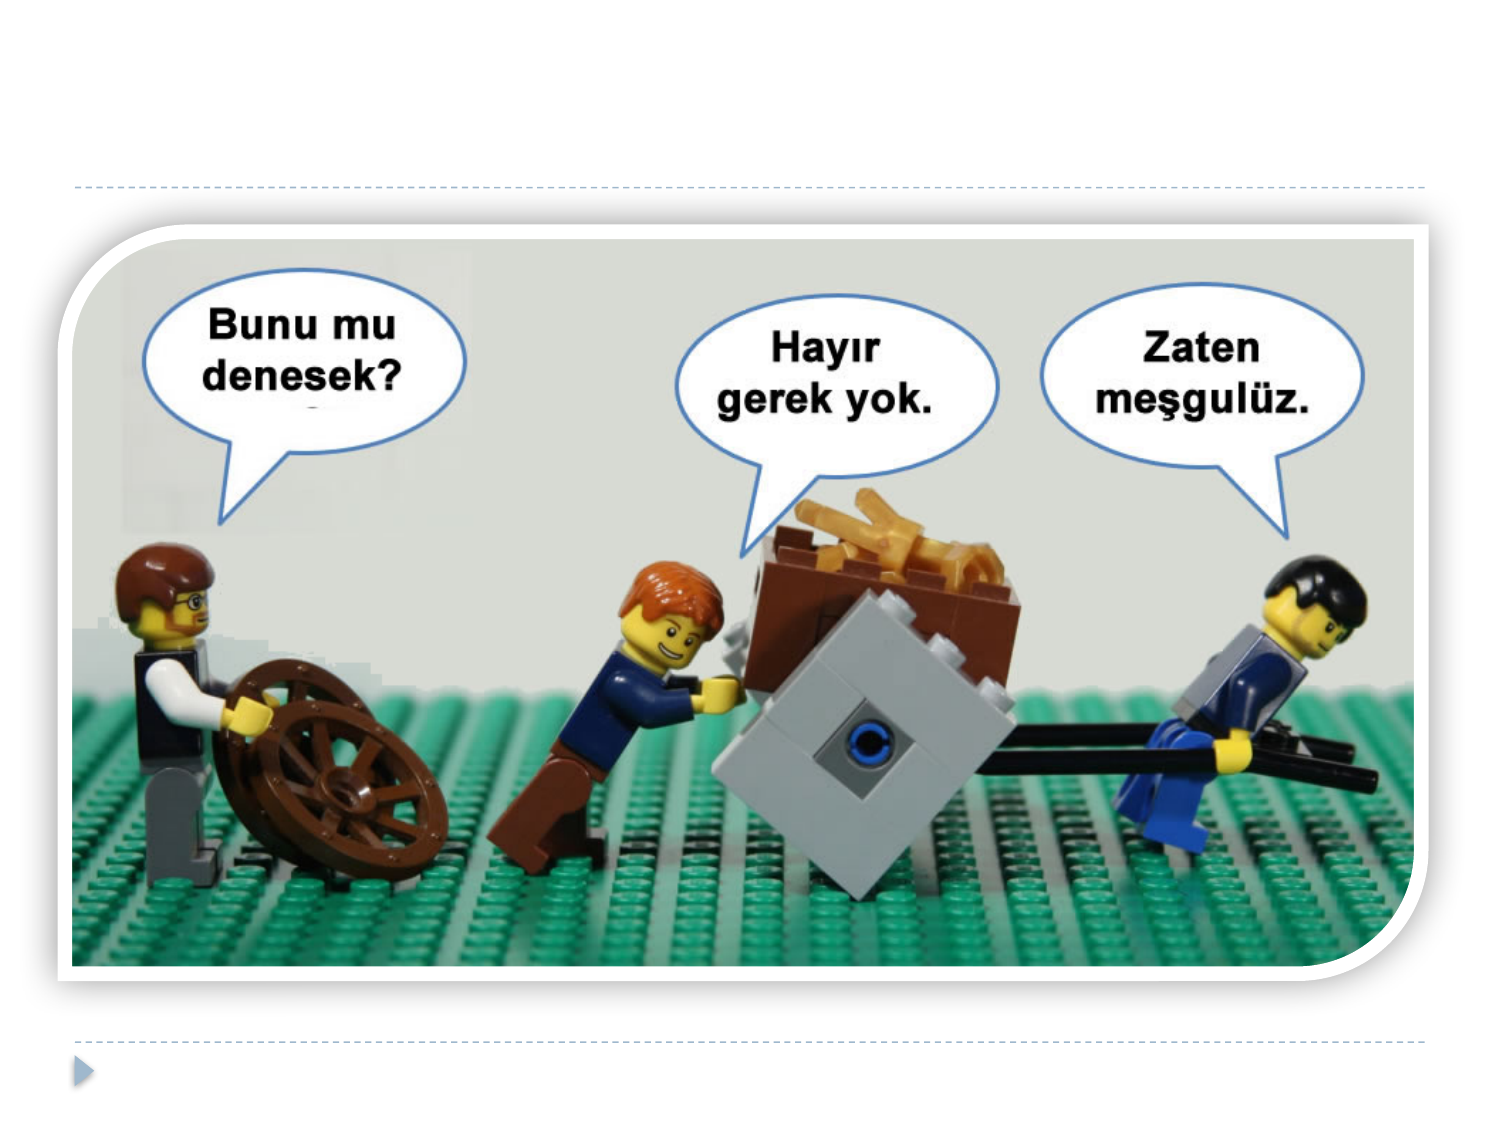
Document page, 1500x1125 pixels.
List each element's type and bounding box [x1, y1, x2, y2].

picture [64, 231, 1422, 974]
